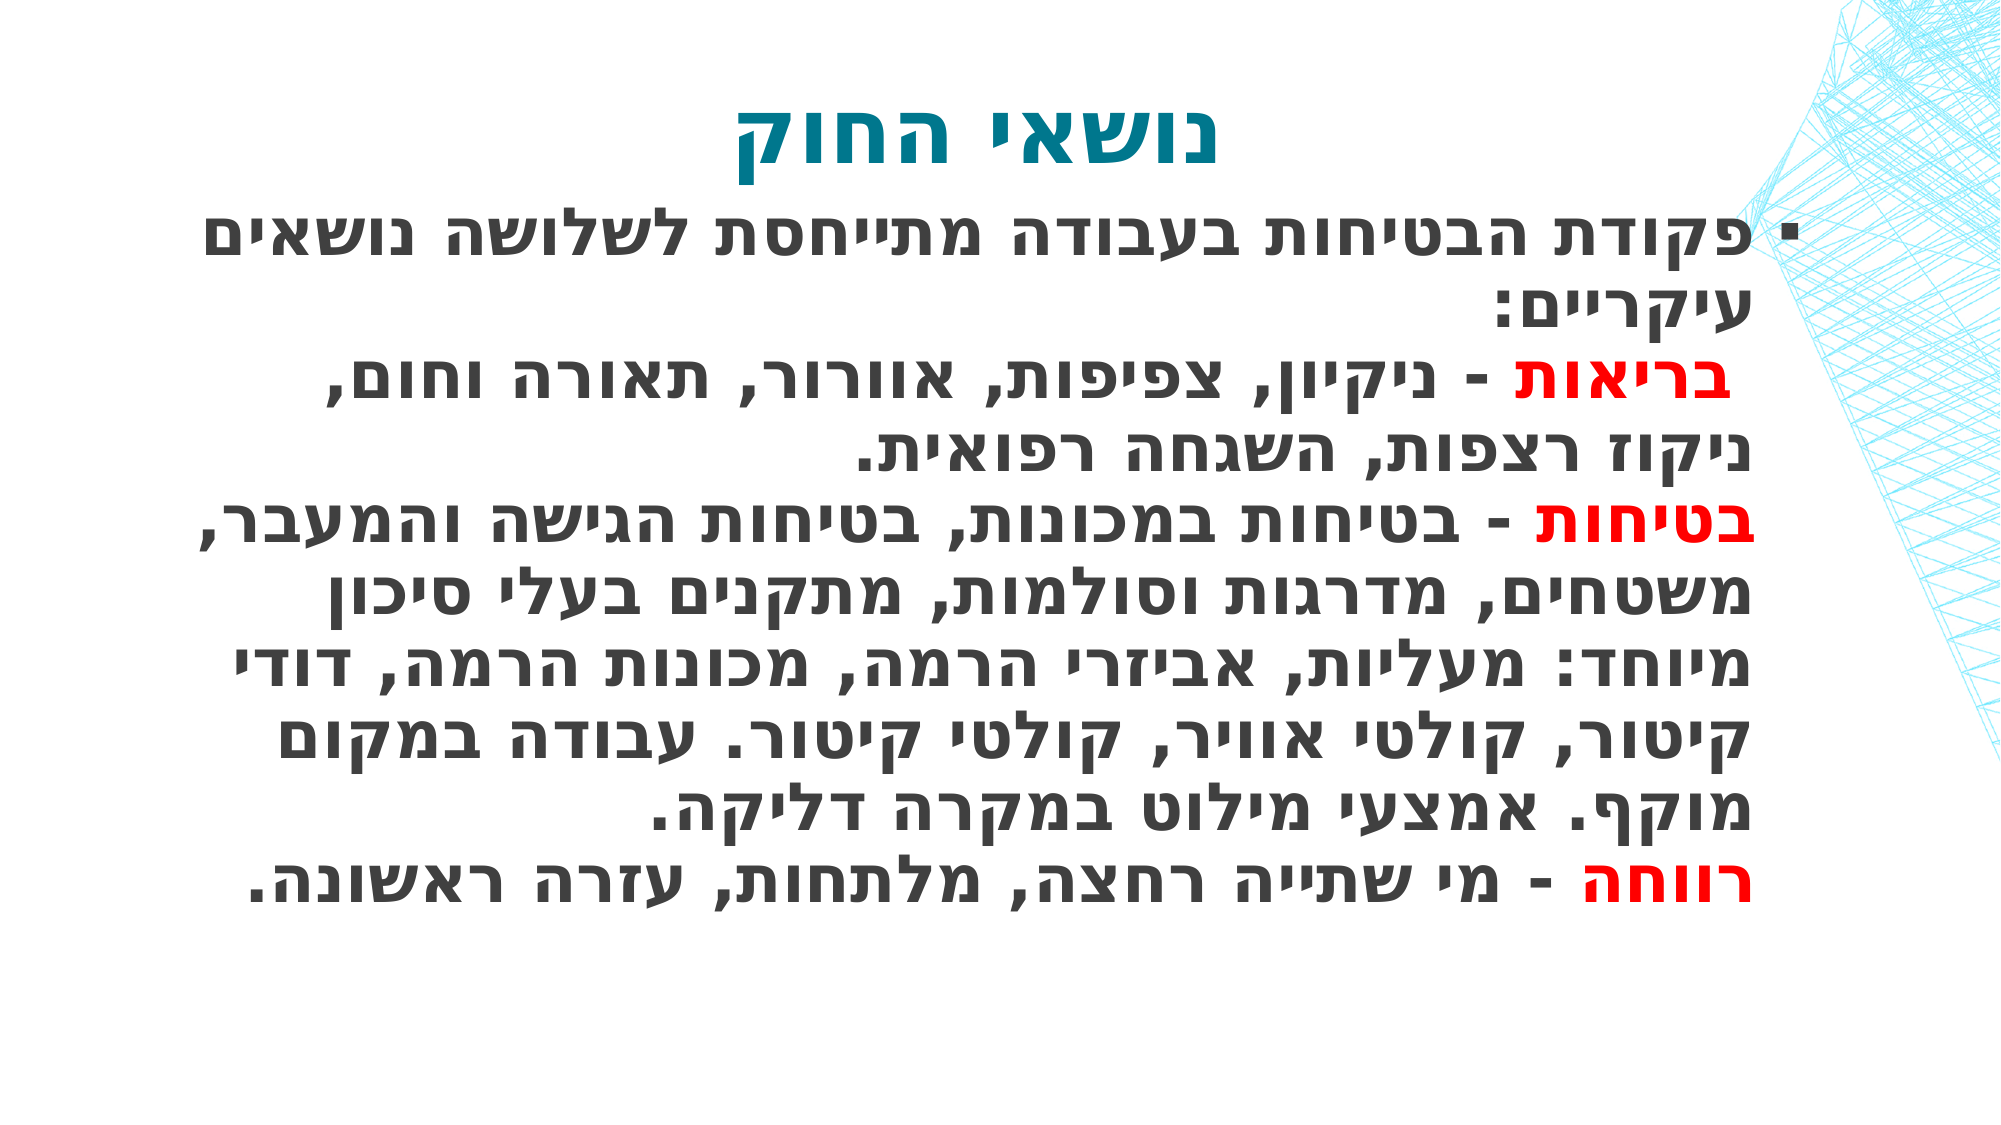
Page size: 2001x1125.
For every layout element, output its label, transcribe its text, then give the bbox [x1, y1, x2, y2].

title נושאי החוק [208, 62, 1747, 190]
picture [0, 0, 2001, 1125]
list פקודת הבטיחות בעבודה מתייחסת לשלושה נושאים עיקריים: בריאות - ניקיון, צפיפות, אוורור, תאורה וחום, ניקוז רצפות, השגחה רפואית. בטיחות - בטיחות במכונות, בטיחות הגישה והמעבר, משטחים, מדרגות וסולמות, מתקנים בעלי סיכון מיוחד: מעליות, אביזרי הרמה, מכונות הרמה, דודי קיטור, קולטי אוויר, קולטי קיטור. עבודה במקום מוקף. אמצעי מילוט במקרה דליקה. רווחה - מי שתייה רחצה, מלתחות, עזרה ראשונה. [138, 190, 1817, 1059]
